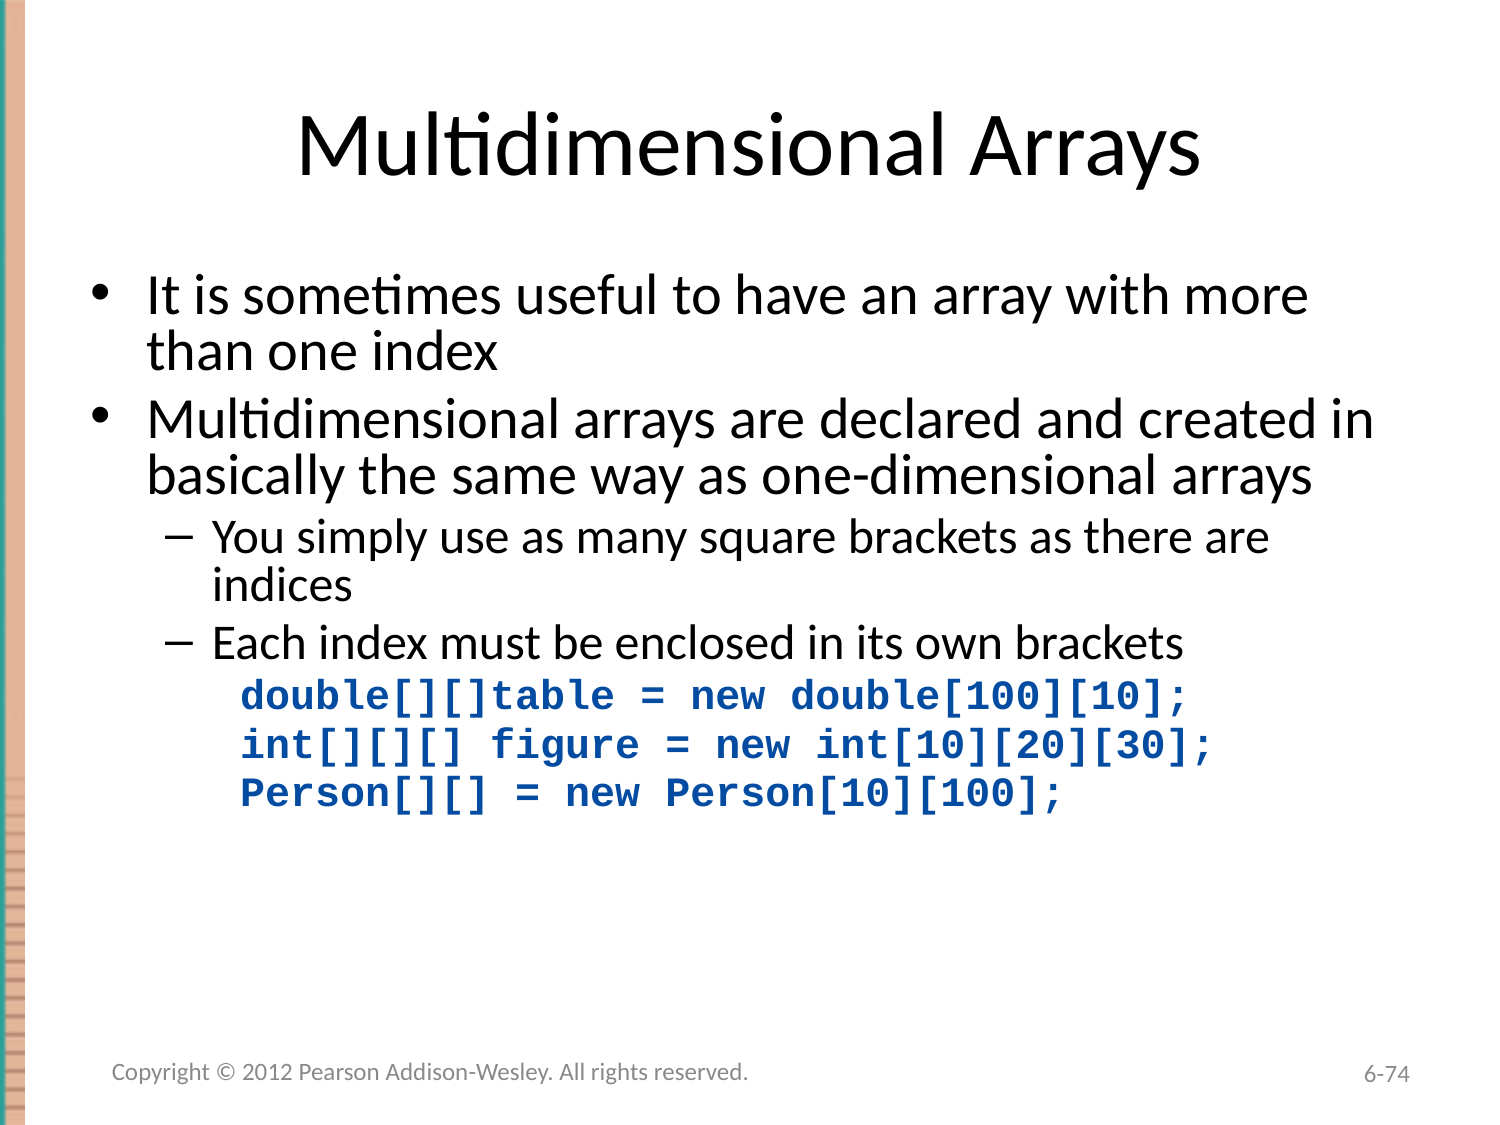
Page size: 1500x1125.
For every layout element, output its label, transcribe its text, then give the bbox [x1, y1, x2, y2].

slide_number 6-74 [1074, 1042, 1425, 1103]
title Multidimensional Arrays [74, 44, 1426, 233]
footer Copyright © 2012 Pearson Addison-Wesley. All rights reserved. [75, 1040, 788, 1100]
picture [0, 0, 25, 1125]
list It is sometimes useful to have an array with more than one index Multidimensional arrays are declared and created in basically the same way as one-dimensional arrays You simply use as many square brackets as there are indices Each index must be enclosed in its own brackets double[][]table = new double[100][10]; int[][][] figure = new int[10][20][30]; Person[][] = new Person[10][100]; [74, 262, 1426, 1006]
